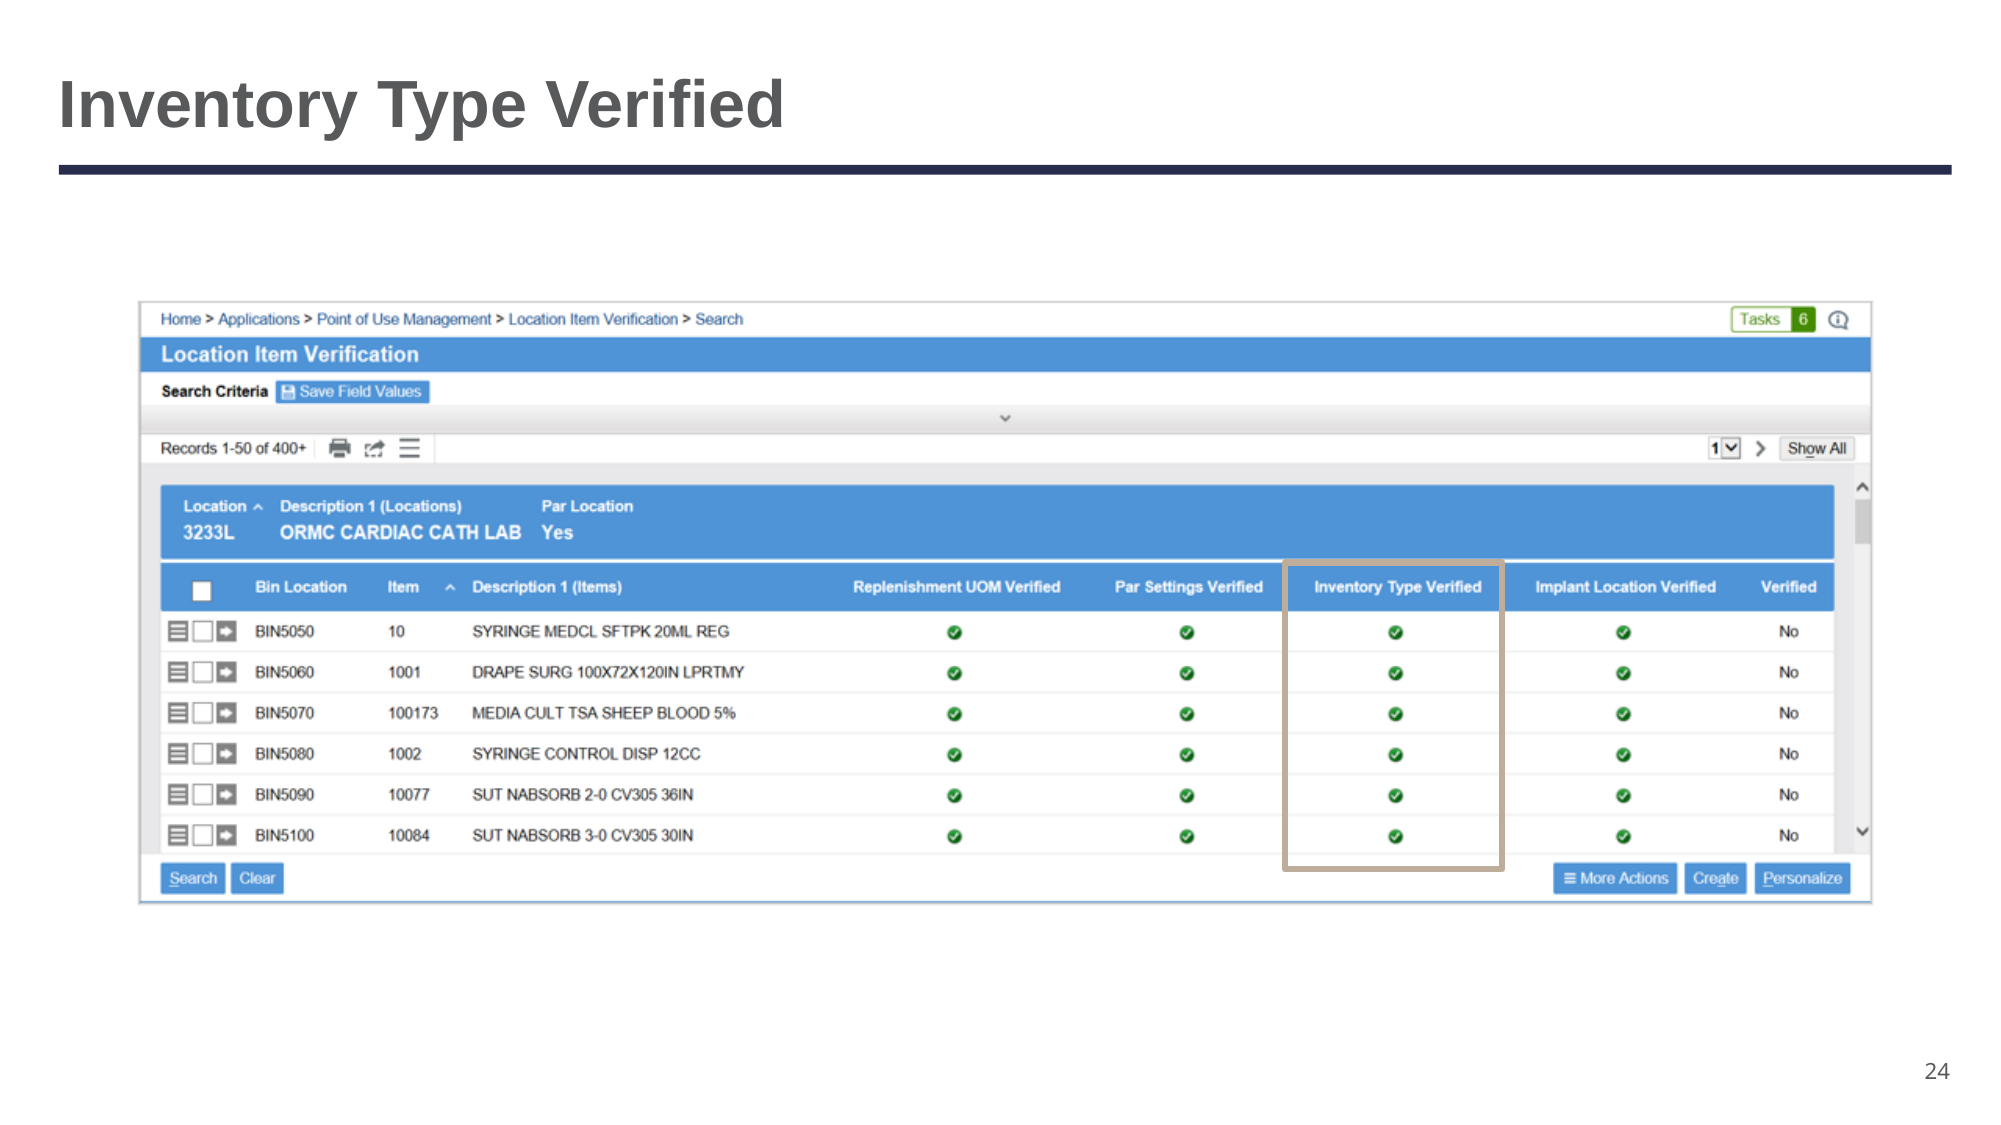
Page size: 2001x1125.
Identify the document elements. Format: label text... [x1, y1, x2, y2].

slide_number 24 [1875, 1038, 1950, 1108]
title Inventory Type Verified [58, 61, 1950, 154]
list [136, 300, 1874, 906]
